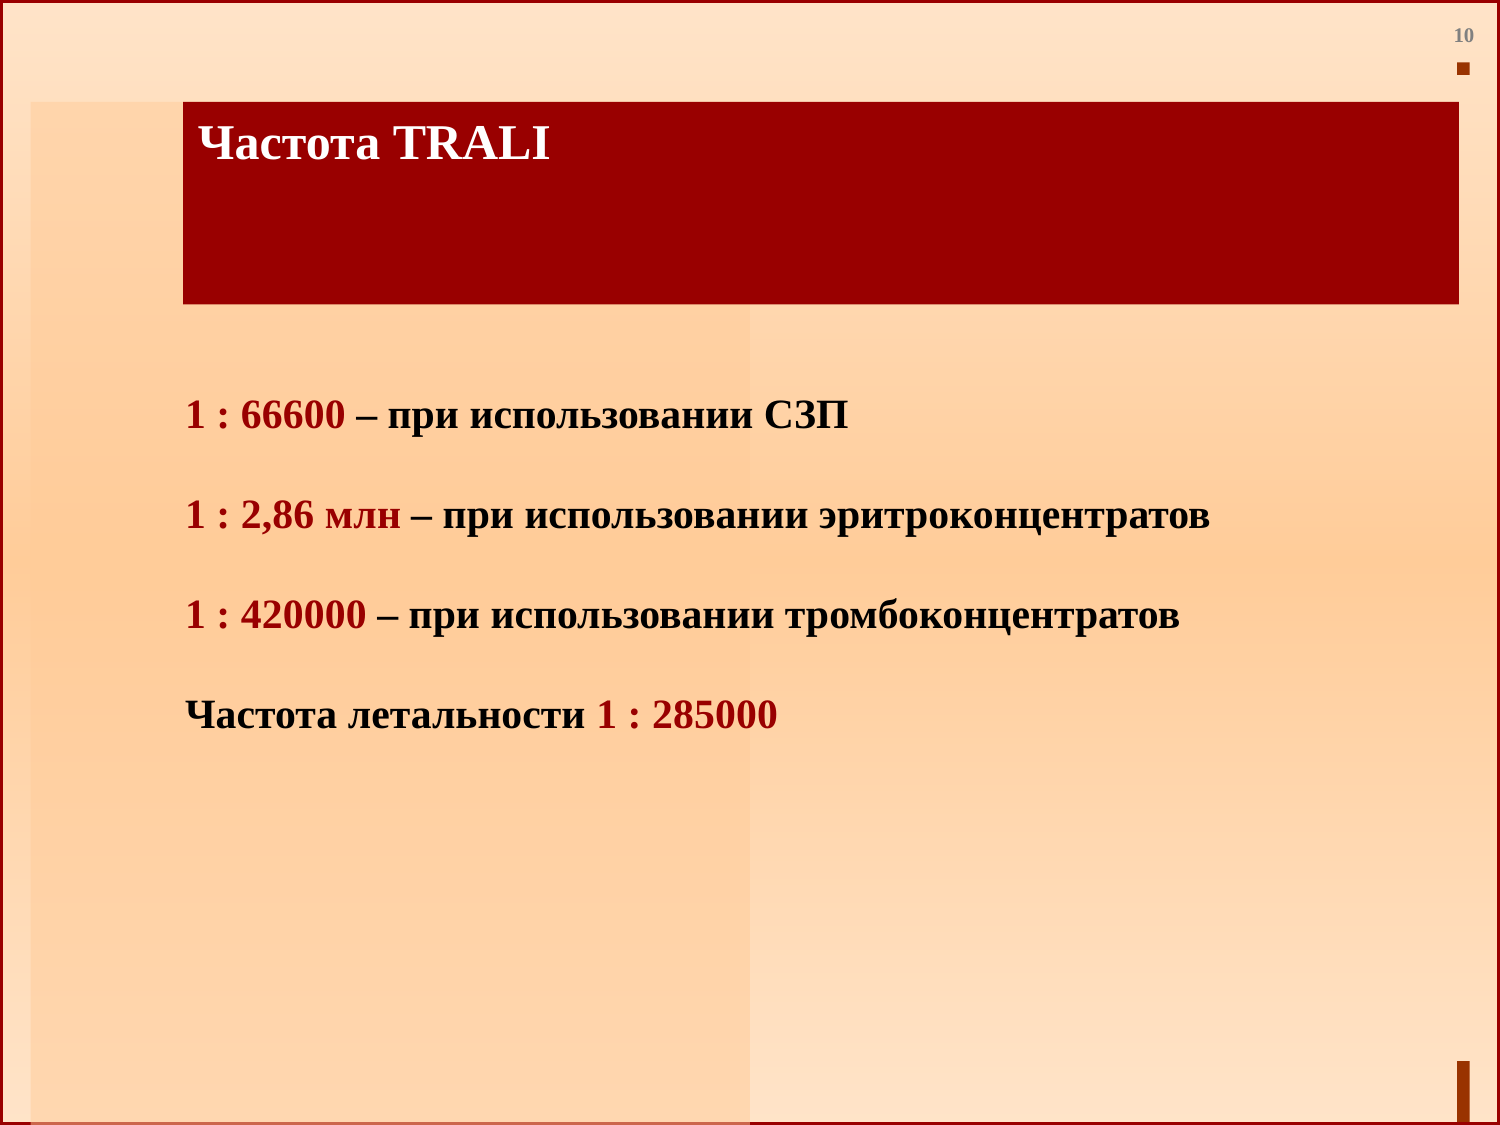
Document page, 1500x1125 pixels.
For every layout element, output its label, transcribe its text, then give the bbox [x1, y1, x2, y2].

text_box 1 : 66600 – при использовании СЗП 1 : 2,86 млн – при использовании эритроконцентратов 1 : 420000 – при использовании тромбоконцентратов Частота летальности 1 : 285000 [183, 386, 1459, 739]
title Частота TRALI [183, 101, 1459, 305]
